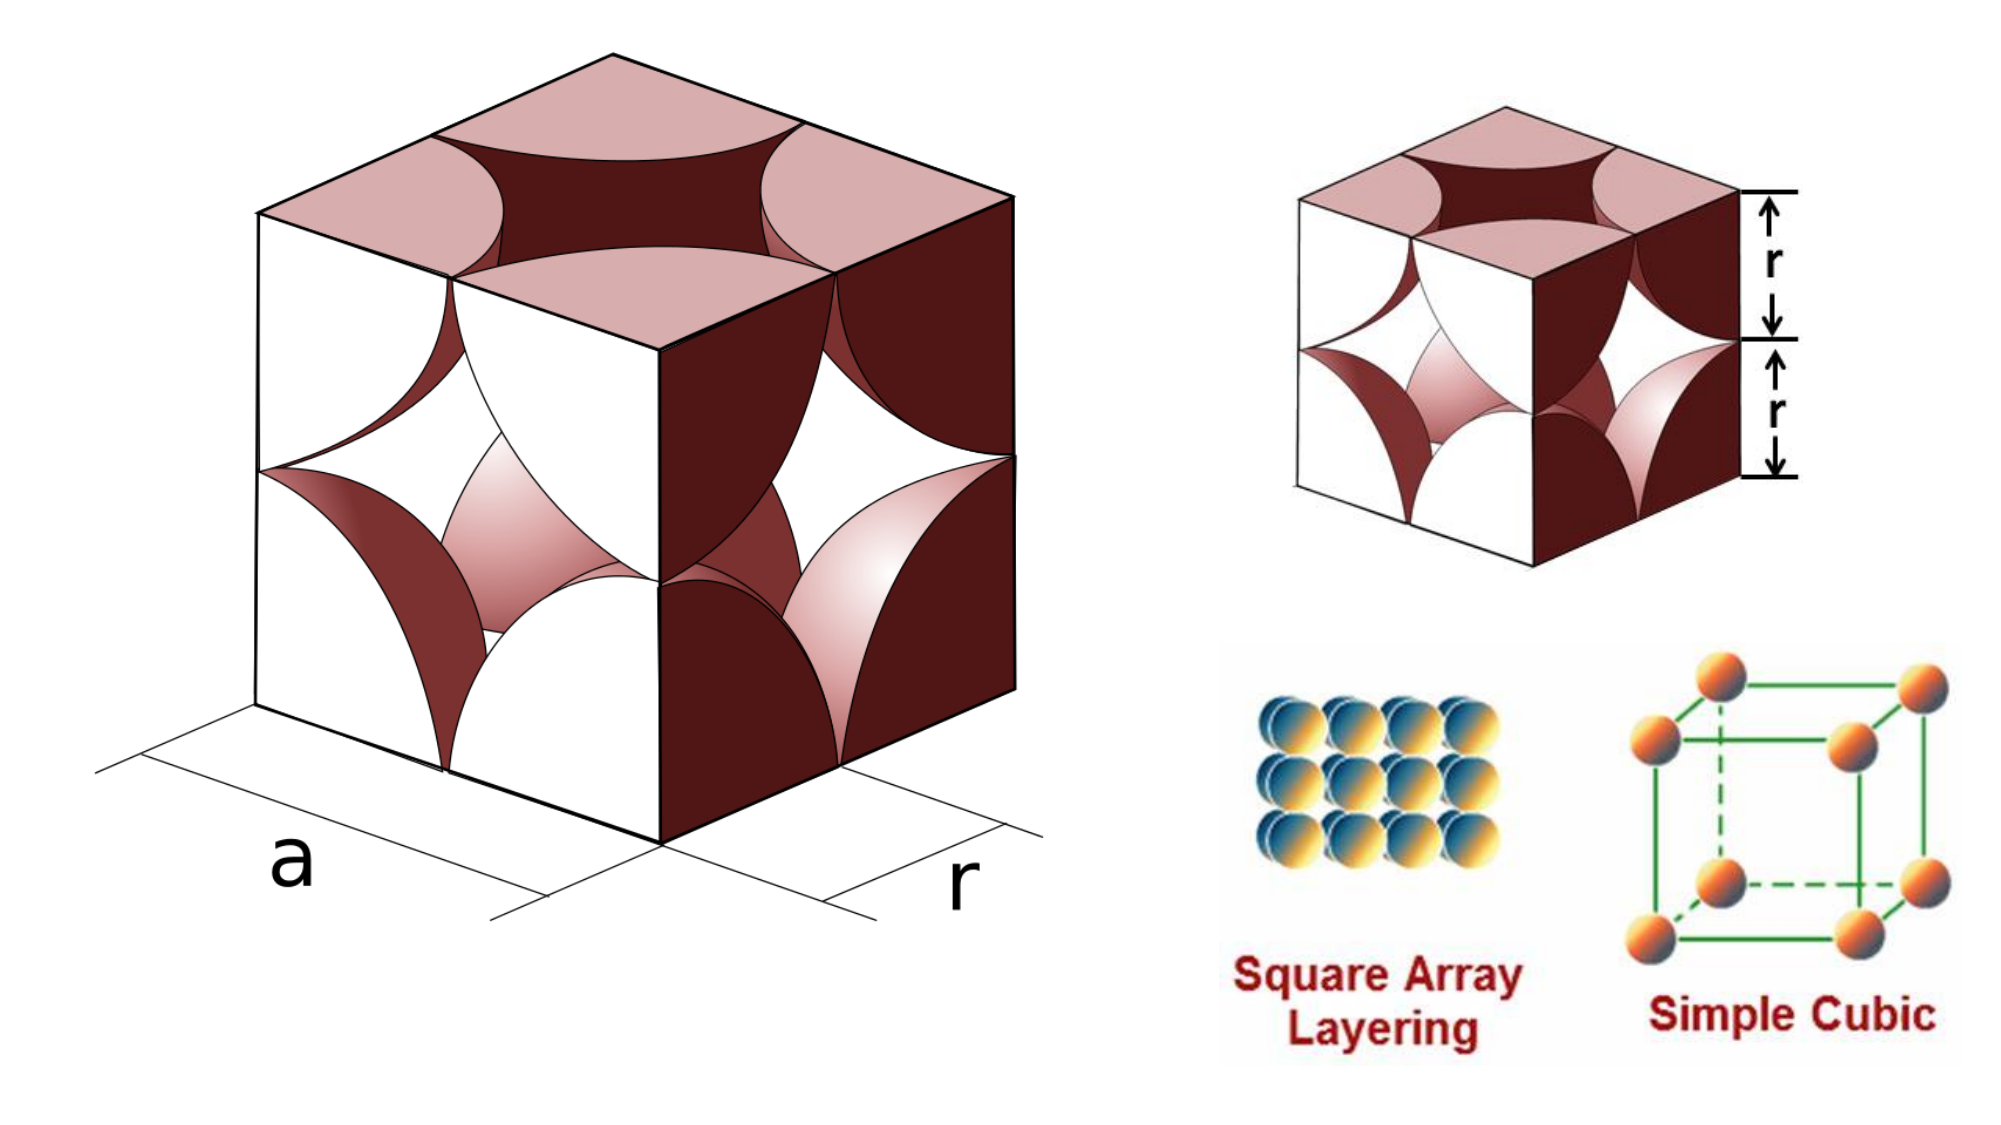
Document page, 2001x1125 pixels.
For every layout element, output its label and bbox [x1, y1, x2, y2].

picture [1291, 96, 1803, 583]
picture [0, 0, 1200, 1035]
picture [1219, 642, 1961, 1066]
